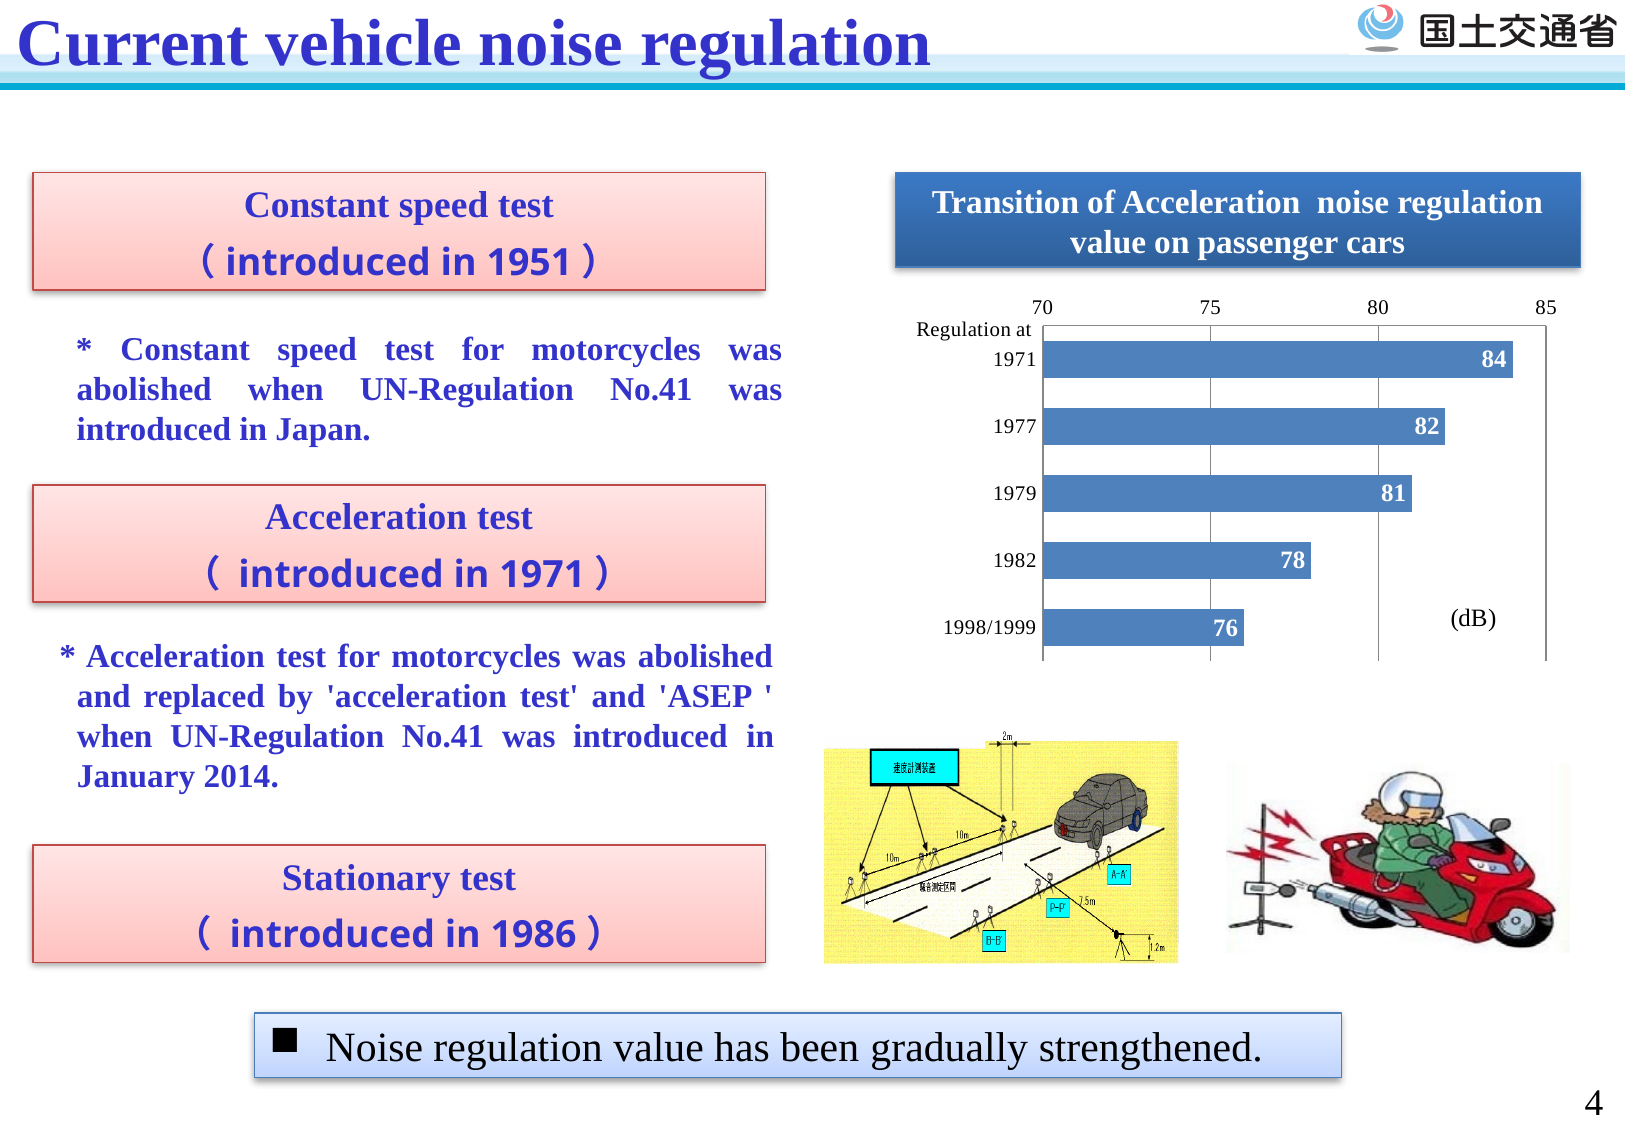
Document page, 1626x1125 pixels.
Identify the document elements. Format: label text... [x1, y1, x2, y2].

text_box Constant speed test （introduced in 1951） [32, 172, 766, 291]
picture [823, 727, 1179, 965]
text_box * Constant speed test for motorcycles was abolished when UN-Regulation No.41 was introduced in Japan. [32, 319, 799, 455]
text_box Stationary test （ introduced in 1986） [32, 844, 766, 963]
title Current vehicle noise regulation [1, 0, 1250, 79]
picture [0, 0, 1625, 82]
text_box 3 [1535, 1070, 1619, 1119]
text_box Acceleration test （ introduced in 1971） [32, 484, 766, 603]
text_box Transition of Acceleration noise regulation value on passenger cars [895, 172, 1581, 268]
text_box * Acceleration test for motorcycles was abolished and replaced by 'acceleration test' and 'ASEP ' when UN-Regulation No.41 was introduced in January 2014. [32, 627, 789, 802]
picture [1225, 763, 1571, 953]
text_box Noise regulation value has been gradually strengthened. [254, 1012, 1342, 1078]
chart [906, 278, 1578, 682]
